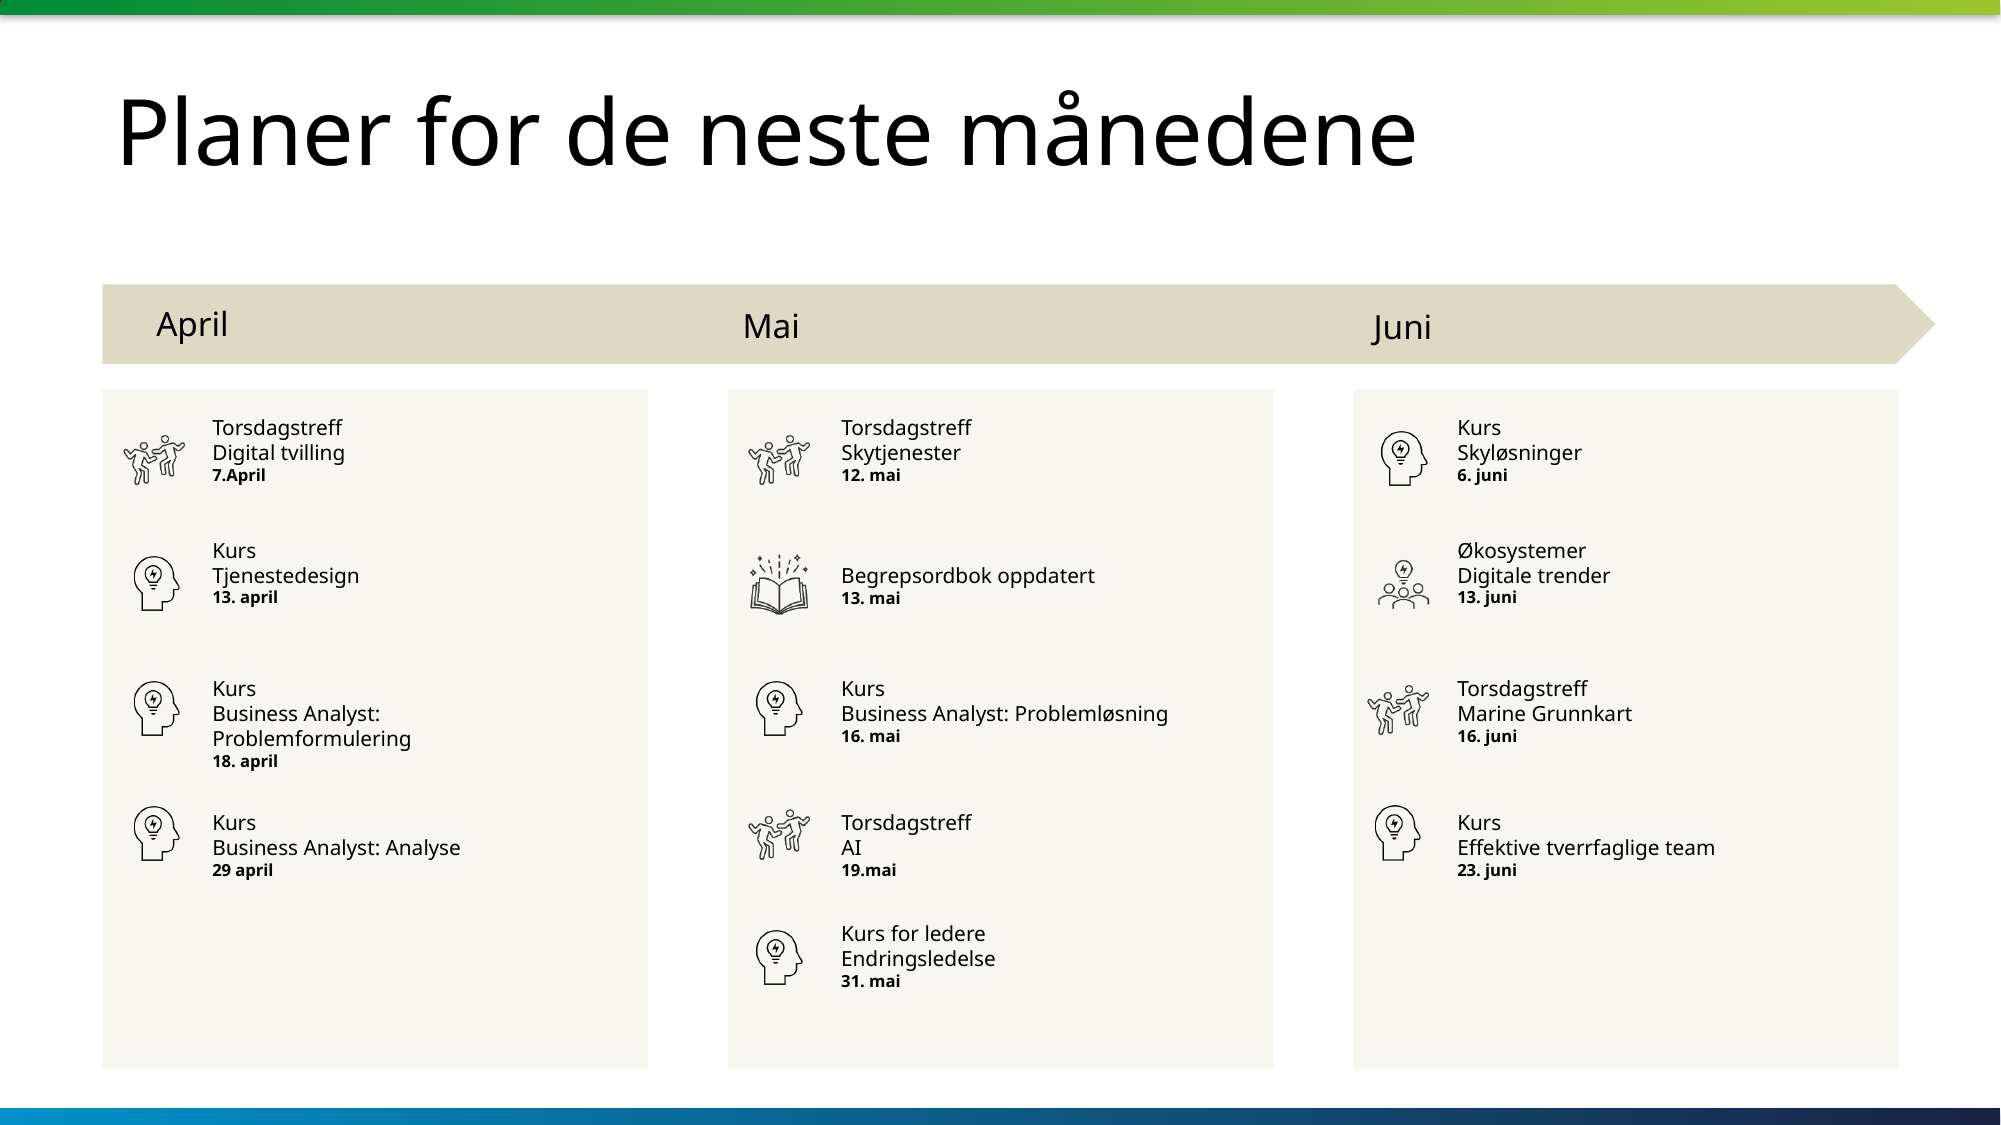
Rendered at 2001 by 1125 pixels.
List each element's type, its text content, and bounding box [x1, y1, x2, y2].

text_box Økosystemer Digitale trender 13. juni [1442, 529, 1824, 615]
text_box Kurs Business Analyst: Analyse 29 april [197, 802, 600, 888]
text_box Kurs Business Analyst: Problemløsning 16. mai [826, 668, 1232, 778]
text_box [100, 387, 650, 1071]
text_box April [141, 296, 417, 351]
text_box Begrepsordbok oppdatert 13. mai [826, 555, 1180, 615]
text_box Torsdagstreff AI 19.mai [826, 802, 1213, 888]
picture [124, 552, 189, 617]
text_box Torsdagstreff Skytjenester 12. mai [826, 407, 1213, 492]
text_box Planer for de neste månedene [100, 66, 1910, 191]
picture [1370, 552, 1436, 618]
picture [1365, 676, 1431, 742]
picture [1371, 427, 1437, 493]
text_box Kurs Business Analyst: Problemformulering 18. april [197, 668, 600, 778]
picture [121, 427, 187, 493]
picture [746, 676, 812, 742]
picture [1365, 801, 1431, 867]
text_box [1351, 387, 1901, 1071]
picture [746, 926, 812, 992]
text_box Kurs Effektive tverrfaglige team 23. juni [1442, 802, 1824, 888]
picture [746, 552, 812, 618]
text_box Kurs Skyløsninger 6. juni [1442, 407, 1829, 492]
picture [746, 427, 812, 493]
text_box [100, 282, 1938, 366]
picture [124, 676, 189, 742]
text_box Torsdagstreff Digital tvilling 7.April [197, 407, 584, 492]
picture [746, 801, 812, 867]
text_box Kurs Tjenestedesign 13. april [197, 529, 584, 640]
text_box Juni [1358, 298, 1634, 354]
text_box [726, 387, 1276, 1071]
text_box Kurs for ledere Endringsledelse 31. mai [826, 913, 1232, 999]
text_box Torsdagstreff Marine Grunnkart 16. juni [1442, 668, 1829, 753]
text_box Mai [727, 297, 1003, 353]
picture [124, 801, 189, 867]
